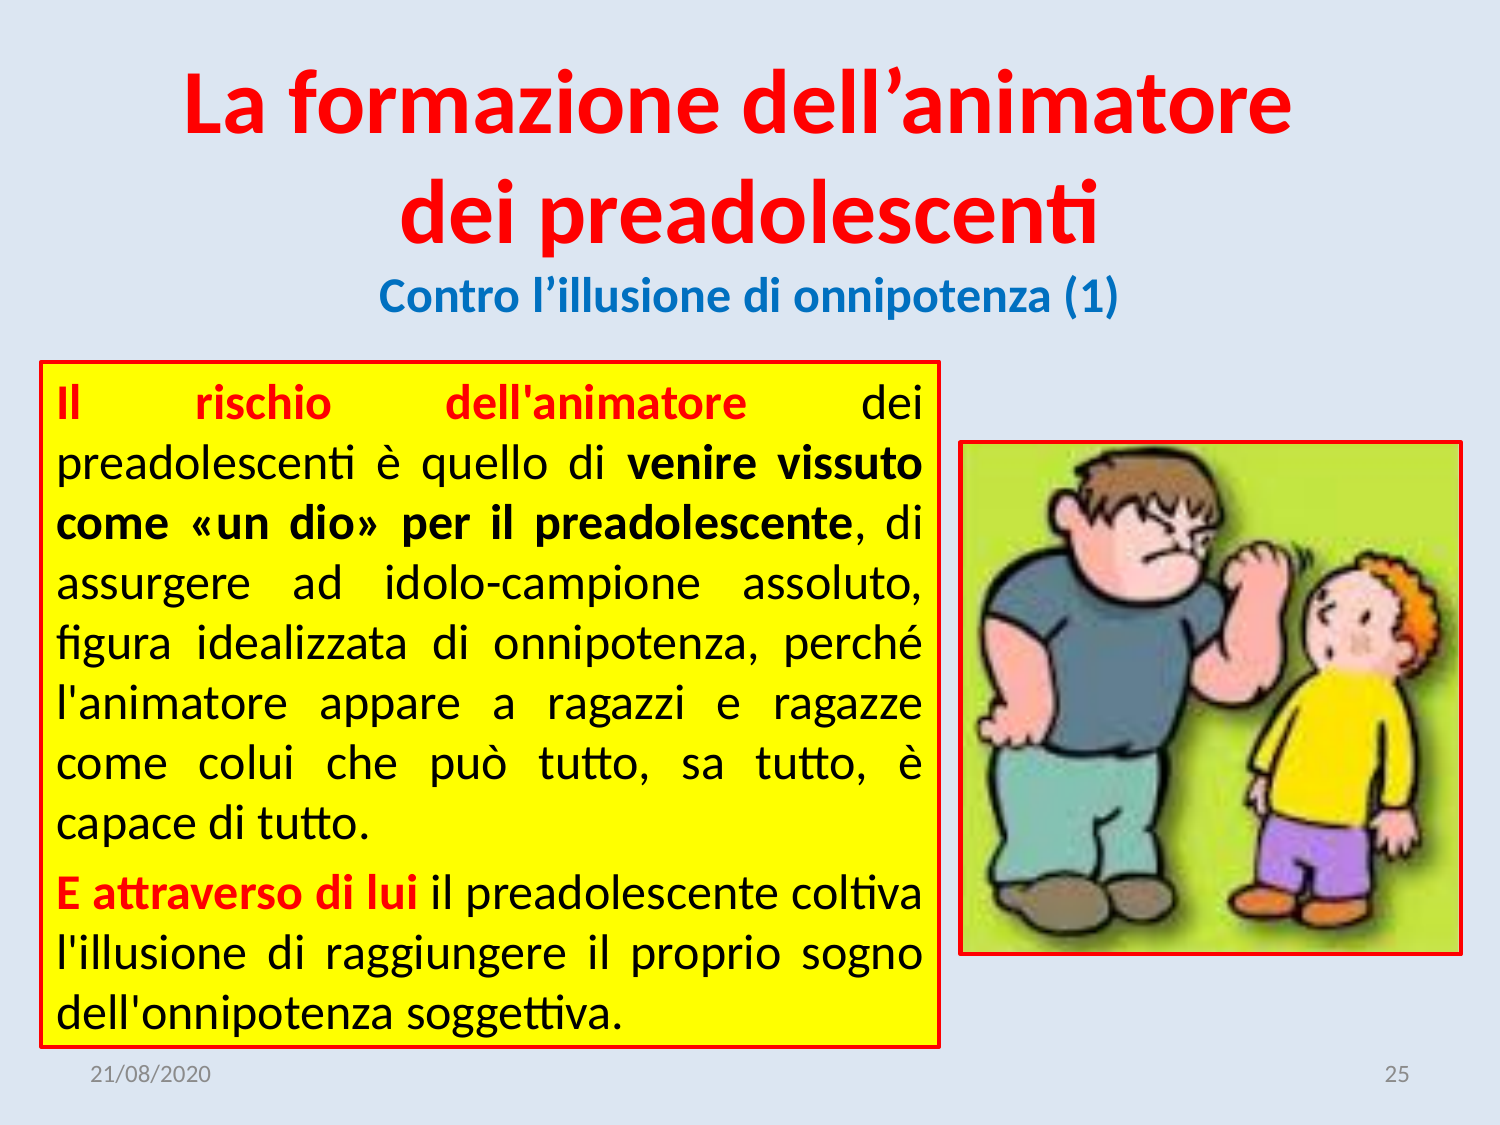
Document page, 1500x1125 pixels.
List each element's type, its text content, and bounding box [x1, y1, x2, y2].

title La formazione dell’animatore dei preadolescenti [41, 30, 1459, 255]
picture [962, 444, 1459, 953]
text_box Contro l’illusione di onnipotenza (1) [0, 255, 1500, 330]
slide_number 25 [1074, 1042, 1425, 1103]
subtitle Il rischio dell'animatore dei preadolescenti è quello di venire vissuto come «un dio» per il preadolescente, di assurgere ad idolo-campione assoluto, figura idealizzata di onnipotenza, perché l'animatore appare a ragazzi e ragazze come colui che può tutto, sa tutto, è capace di tutto. E attraverso di lui il preadolescente coltiva l'illusione di raggiungere il proprio sogno dell'onnipotenza soggettiva. [41, 361, 939, 1047]
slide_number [75, 1042, 425, 1103]
